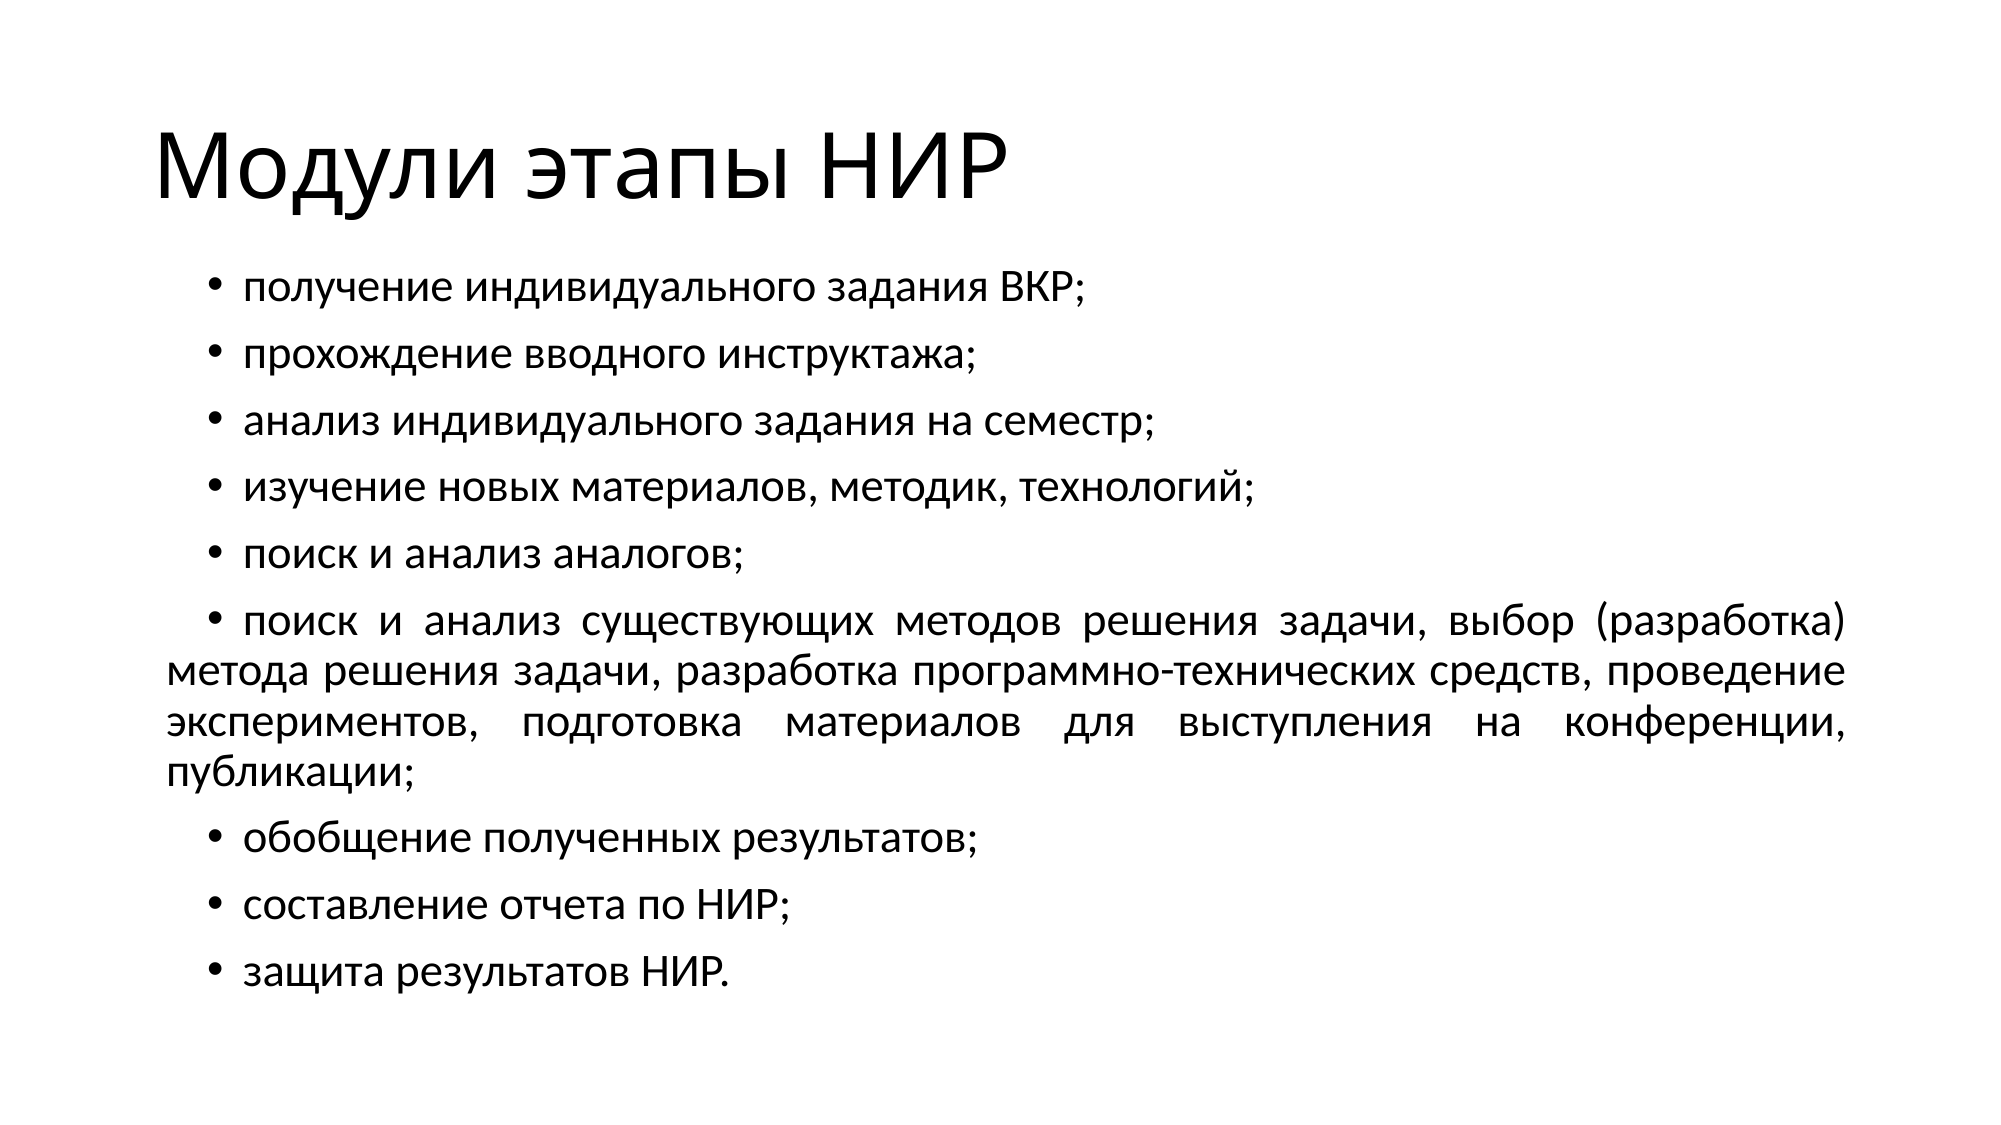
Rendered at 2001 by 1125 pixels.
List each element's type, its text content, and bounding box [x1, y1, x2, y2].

list получение индивидуального задания ВКР; прохождение вводного инструктажа; анализ индивидуального задания на семестр; изучение новых материалов, методик, технологий; поиск и анализ аналогов; поиск и анализ существующих методов решения задачи, выбор (разработка) метода решения задачи, разработка программно-технических средств, проведение экспериментов, подготовка материалов для выступления на конференции, публикации; обобщение полученных результатов; составление отчета по НИР; защита результатов НИР. [118, 253, 1863, 1014]
title Модули этапы НИР [137, 59, 1863, 253]
